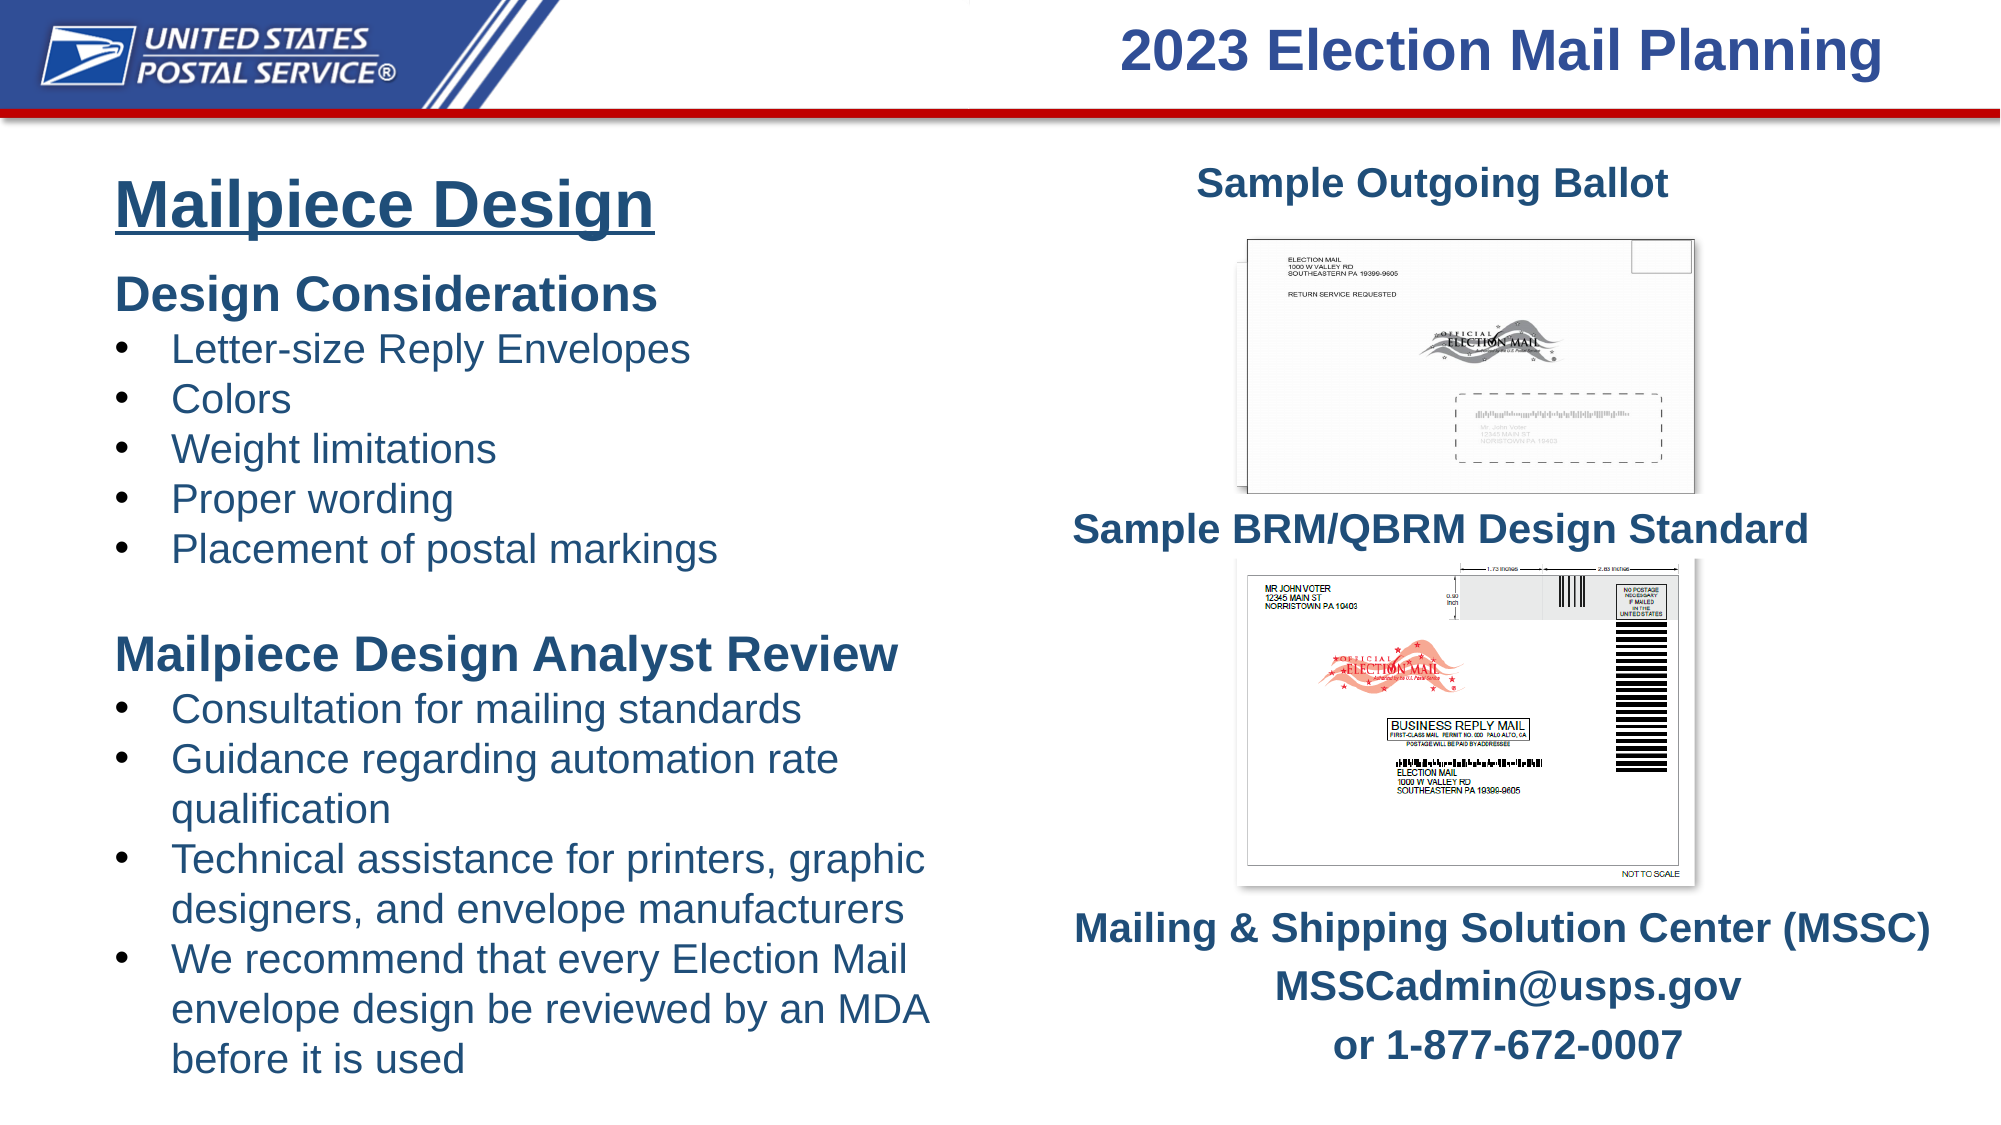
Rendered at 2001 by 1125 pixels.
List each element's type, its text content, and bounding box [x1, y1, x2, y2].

text_box [1237, 559, 1695, 840]
picture [0, 0, 2001, 131]
text_box Mailing & Shipping Solution Center (MSSC) MSSCadmin@usps.gov or 1-877-672-0007 [1058, 840, 2000, 1075]
list Mailpiece Design [99, 174, 864, 254]
text_box Design Considerations Letter-size Reply Envelopes Colors Weight limitations Proper wording Placement of postal markings Mailpiece Design Analyst Review Consultation for mailing standards Guidance regarding automation rate qualification Technical assistance for printers, graphic designers, and envelope manufacturers We recommend that every Election Mail envelope design be reviewed by an MDA before it is used [99, 254, 1058, 1125]
text_box 2023 Election Mail Planning [708, 0, 1900, 104]
text_box Sample BRM/QBRM Design Standard [1058, 493, 2000, 559]
text_box [1237, 239, 1695, 493]
text_box Sample Outgoing Ballot [961, 148, 1905, 213]
